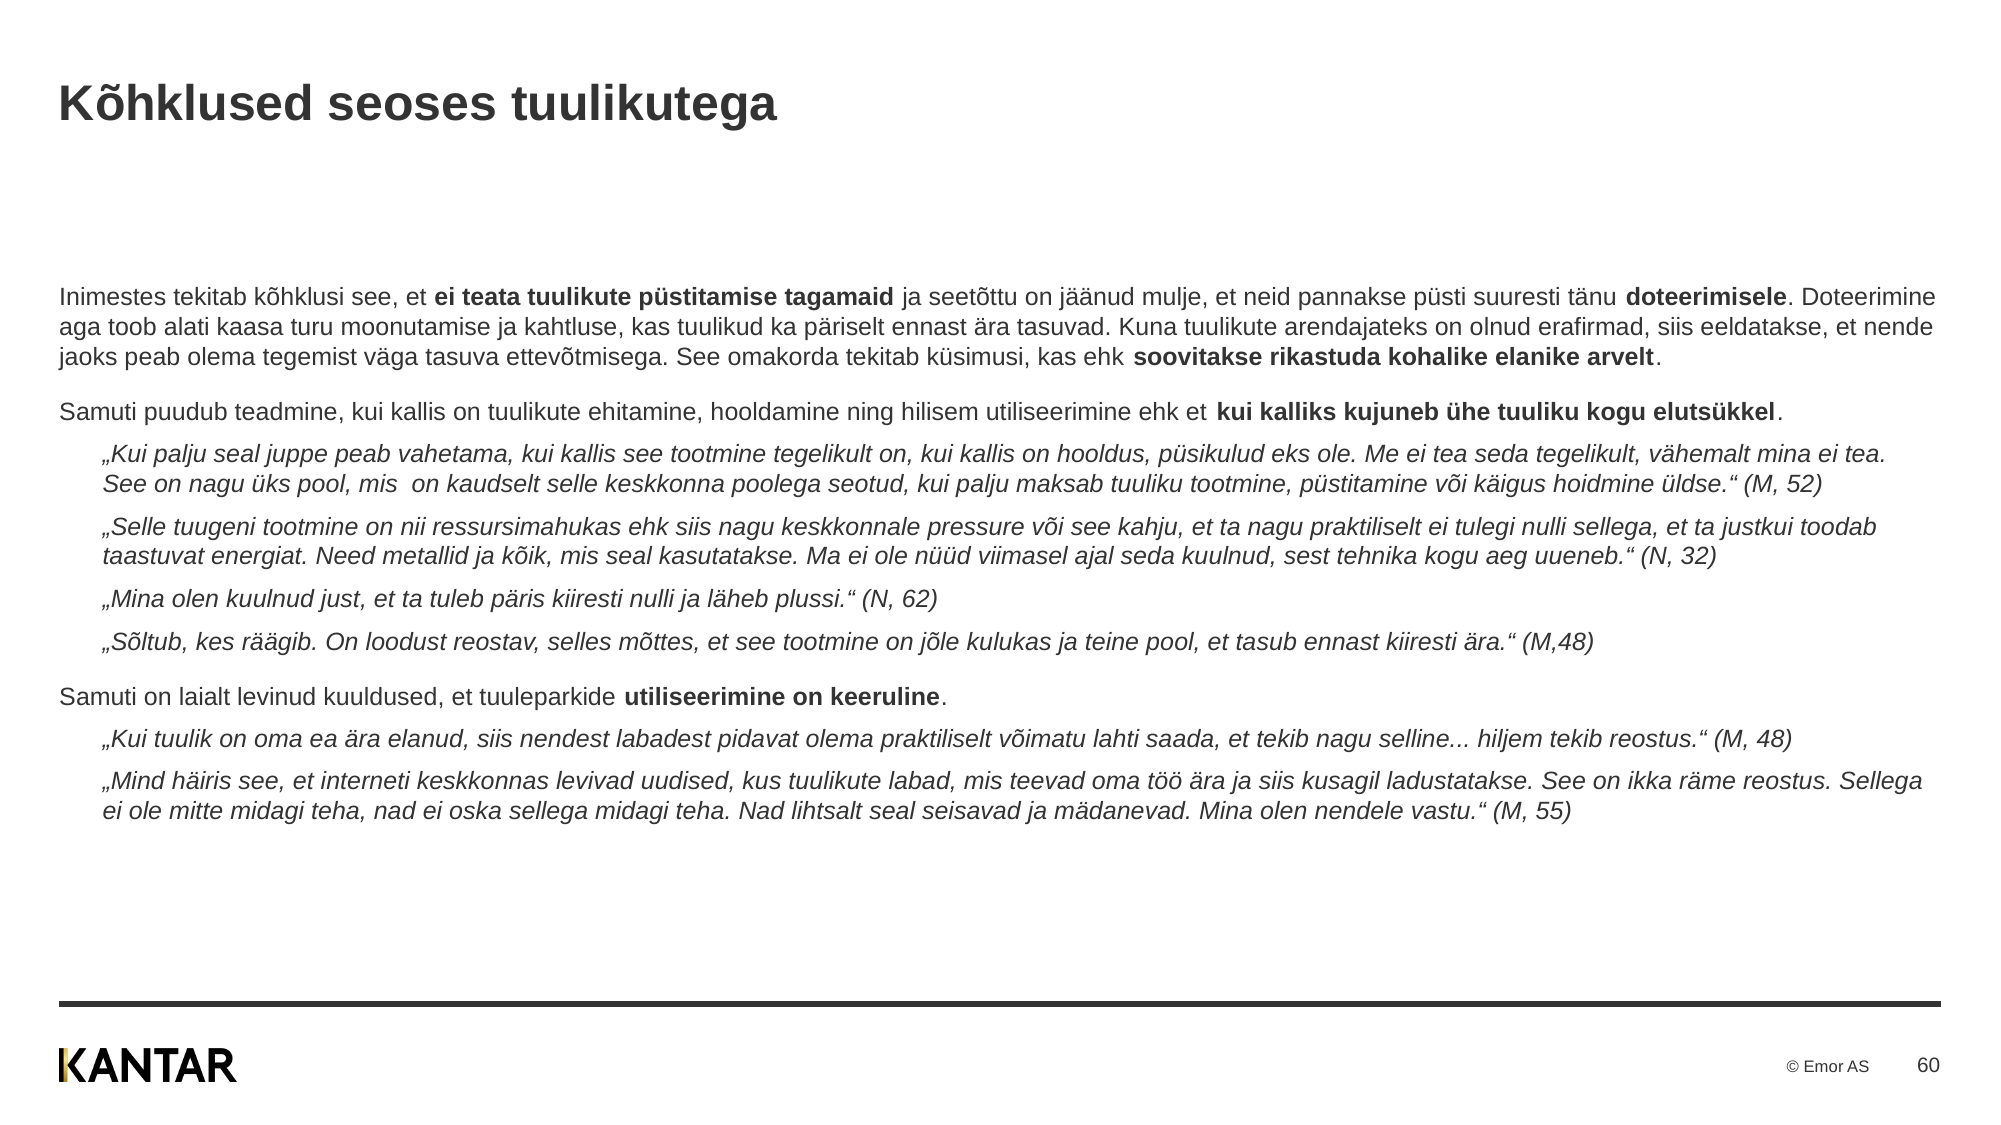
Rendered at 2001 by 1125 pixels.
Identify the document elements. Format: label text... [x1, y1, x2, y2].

list Inimestes tekitab kõhklusi see, et ei teata tuulikute püstitamise tagamaid ja seetõttu on jäänud mulje, et neid pannakse püsti suuresti tänu doteerimisele. Doteerimine aga toob alati kaasa turu moonutamise ja kahtluse, kas tuulikud ka päriselt ennast ära tasuvad. Kuna tuulikute arendajateks on olnud erafirmad, siis eeldatakse, et nende jaoks peab olema tegemist väga tasuva ettevõtmisega. See omakorda tekitab küsimusi, kas ehk soovitakse rikastuda kohalike elanike arvelt. Samuti puudub teadmine, kui kallis on tuulikute ehitamine, hooldamine ning hilisem utiliseerimine ehk et kui kalliks kujuneb ühe tuuliku kogu elutsükkel. „Kui palju seal juppe peab vahetama, kui kallis see tootmine tegelikult on, kui kallis on hooldus, püsikulud eks ole. Me ei tea seda tegelikult, vähemalt mina ei tea. See on nagu üks pool, mis on kaudselt selle keskkonna poolega seotud, kui palju maksab tuuliku tootmine, püstitamine või käigus hoidmine üldse.“ (M, 52) „Selle tuugeni tootmine on nii ressursimahukas ehk siis nagu keskkonnale pressure või see kahju, et ta nagu praktiliselt ei tulegi nulli sellega, et ta justkui toodab taastuvat energiat. Need metallid ja kõik, mis seal kasutatakse. Ma ei ole nüüd viimasel ajal seda kuulnud, sest tehnika kogu aeg uueneb.“ (N, 32) „Mina olen kuulnud just, et ta tuleb päris kiiresti nulli ja läheb plussi.“ (N, 62) „Sõltub, kes räägib. On loodust reostav, selles mõttes, et see tootmine on jõle kulukas ja teine pool, et tasub ennast kiiresti ära.“ (M,48) Samuti on laialt levinud kuuldused, et tuuleparkide utiliseerimine on keeruline. „Kui tuulik on oma ea ära elanud, siis nendest labadest pidavat olema praktiliselt võimatu lahti saada, et tekib nagu selline... hiljem tekib reostus.“ (M, 48) „Mind häiris see, et interneti keskkonnas levivad uudised, kus tuulikute labad, mis teevad oma töö ära ja siis kusagil ladustatakse. See on ikka räme reostus. Sellega ei ole mitte midagi teha, nad ei oska sellega midagi teha. Nad lihtsalt seal seisavad ja mädanevad. Mina olen nendele vastu.“ (M, 55) [59, 280, 1940, 937]
picture [59, 1048, 237, 1082]
title Kõhklused seoses tuulikutega [59, 70, 1941, 137]
slide_number 60 [1780, 1048, 1941, 1081]
